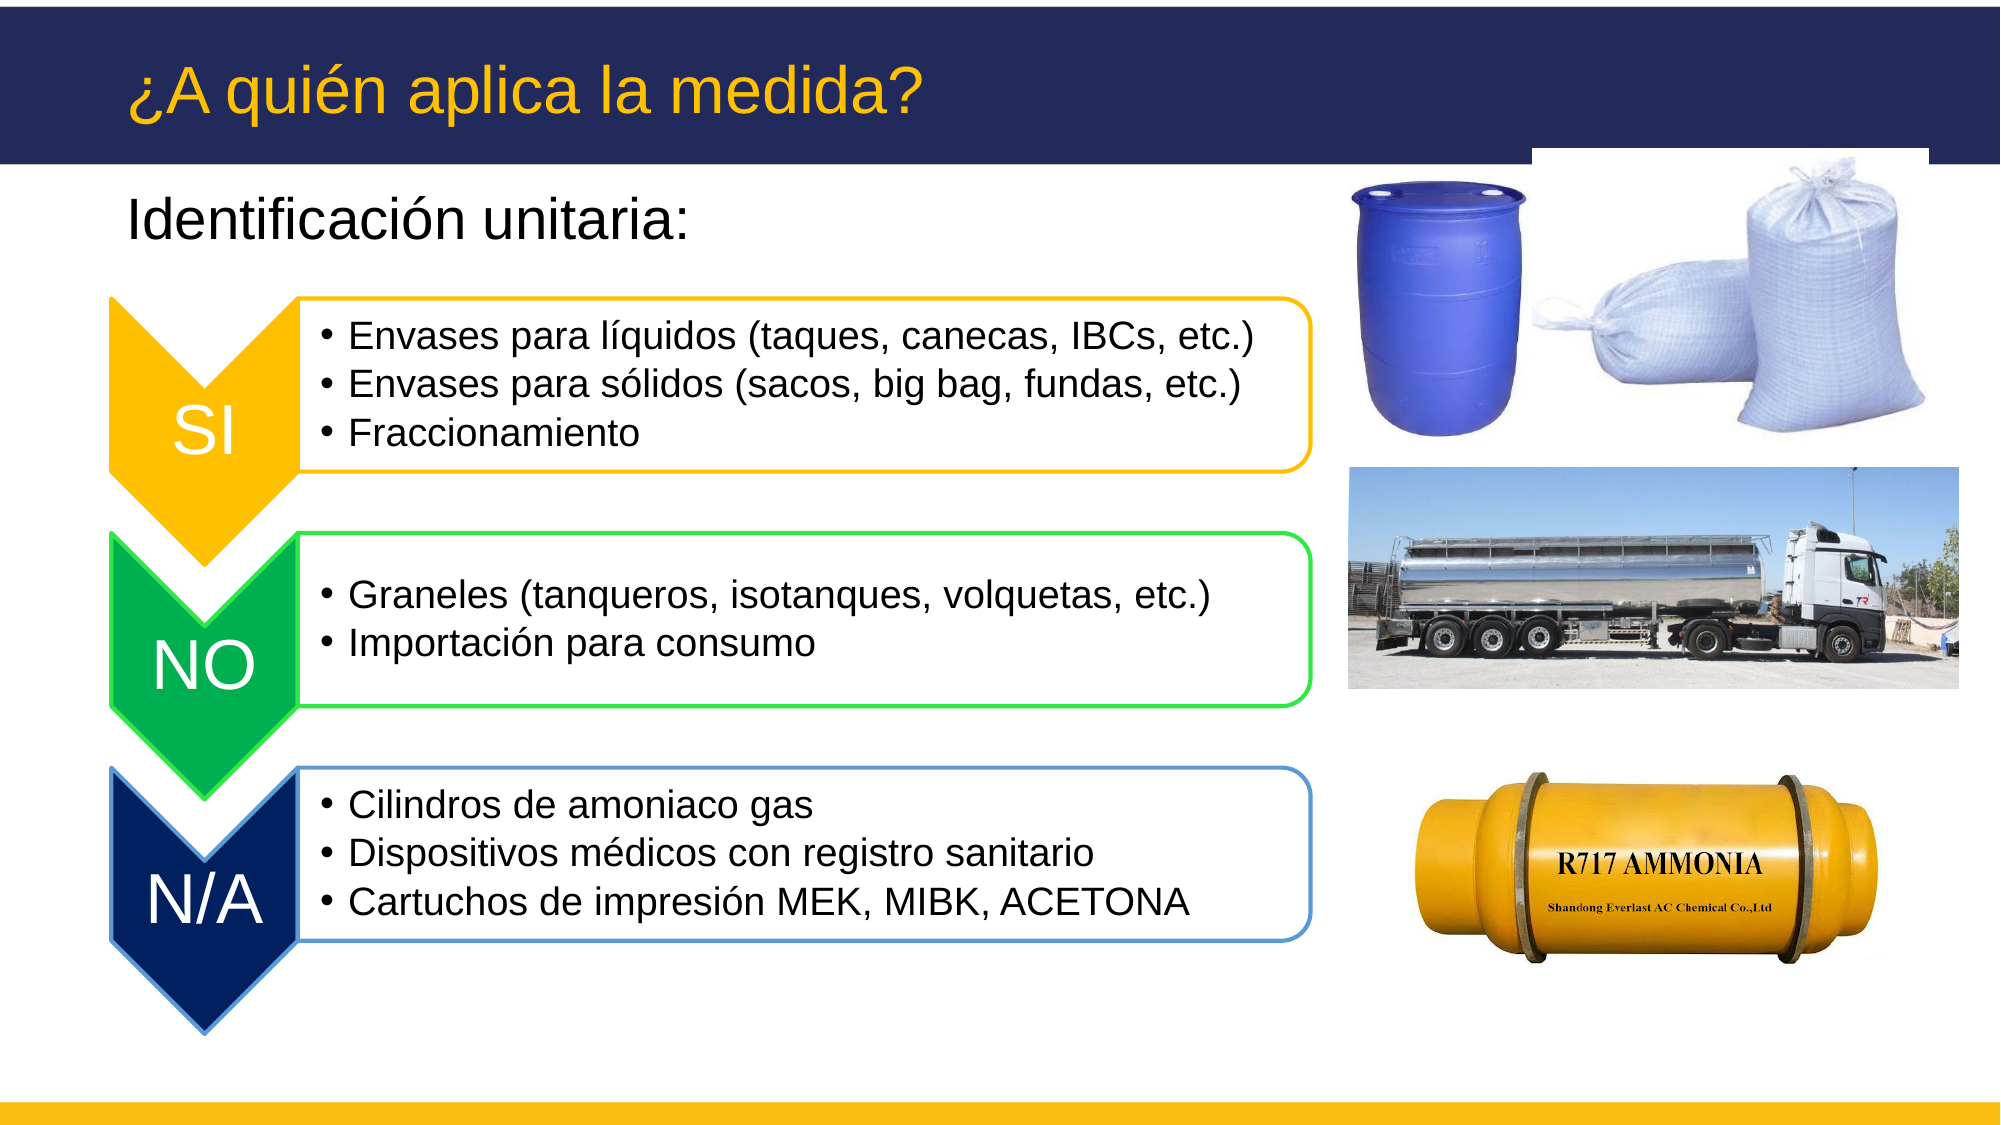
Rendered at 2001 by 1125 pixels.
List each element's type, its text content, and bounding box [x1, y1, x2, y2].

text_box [110, 297, 970, 1035]
picture [1347, 467, 1959, 689]
text_box Identificación unitaria: [111, 176, 884, 260]
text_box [1031, 297, 1311, 1035]
picture [1404, 713, 1902, 973]
picture [0, 6, 2000, 1125]
